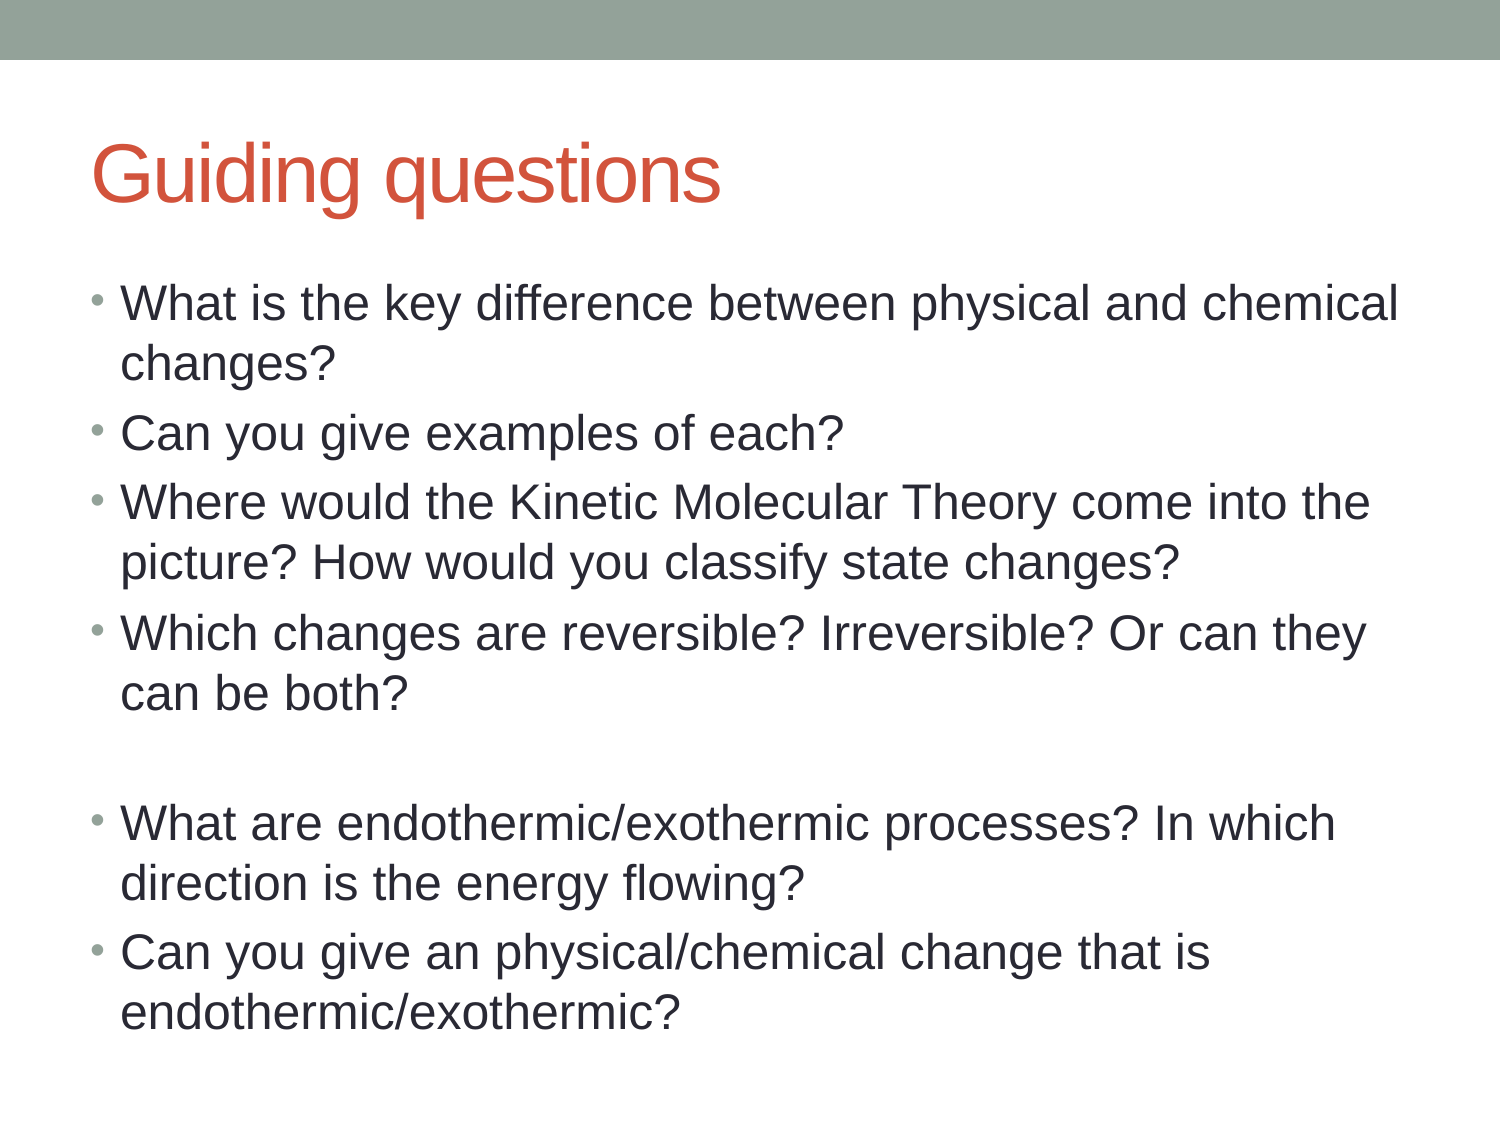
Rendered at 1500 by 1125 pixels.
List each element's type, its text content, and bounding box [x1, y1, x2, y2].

title Guiding questions [75, 87, 1425, 250]
list What is the key difference between physical and chemical changes? Can you give examples of each? Where would the Kinetic Molecular Theory come into the picture? How would you classify state changes? Which changes are reversible? Irreversible? Or can they can be both? What are endothermic/exothermic processes? In which direction is the energy flowing? Can you give an physical/chemical change that is endothermic/exothermic? [75, 262, 1425, 1063]
